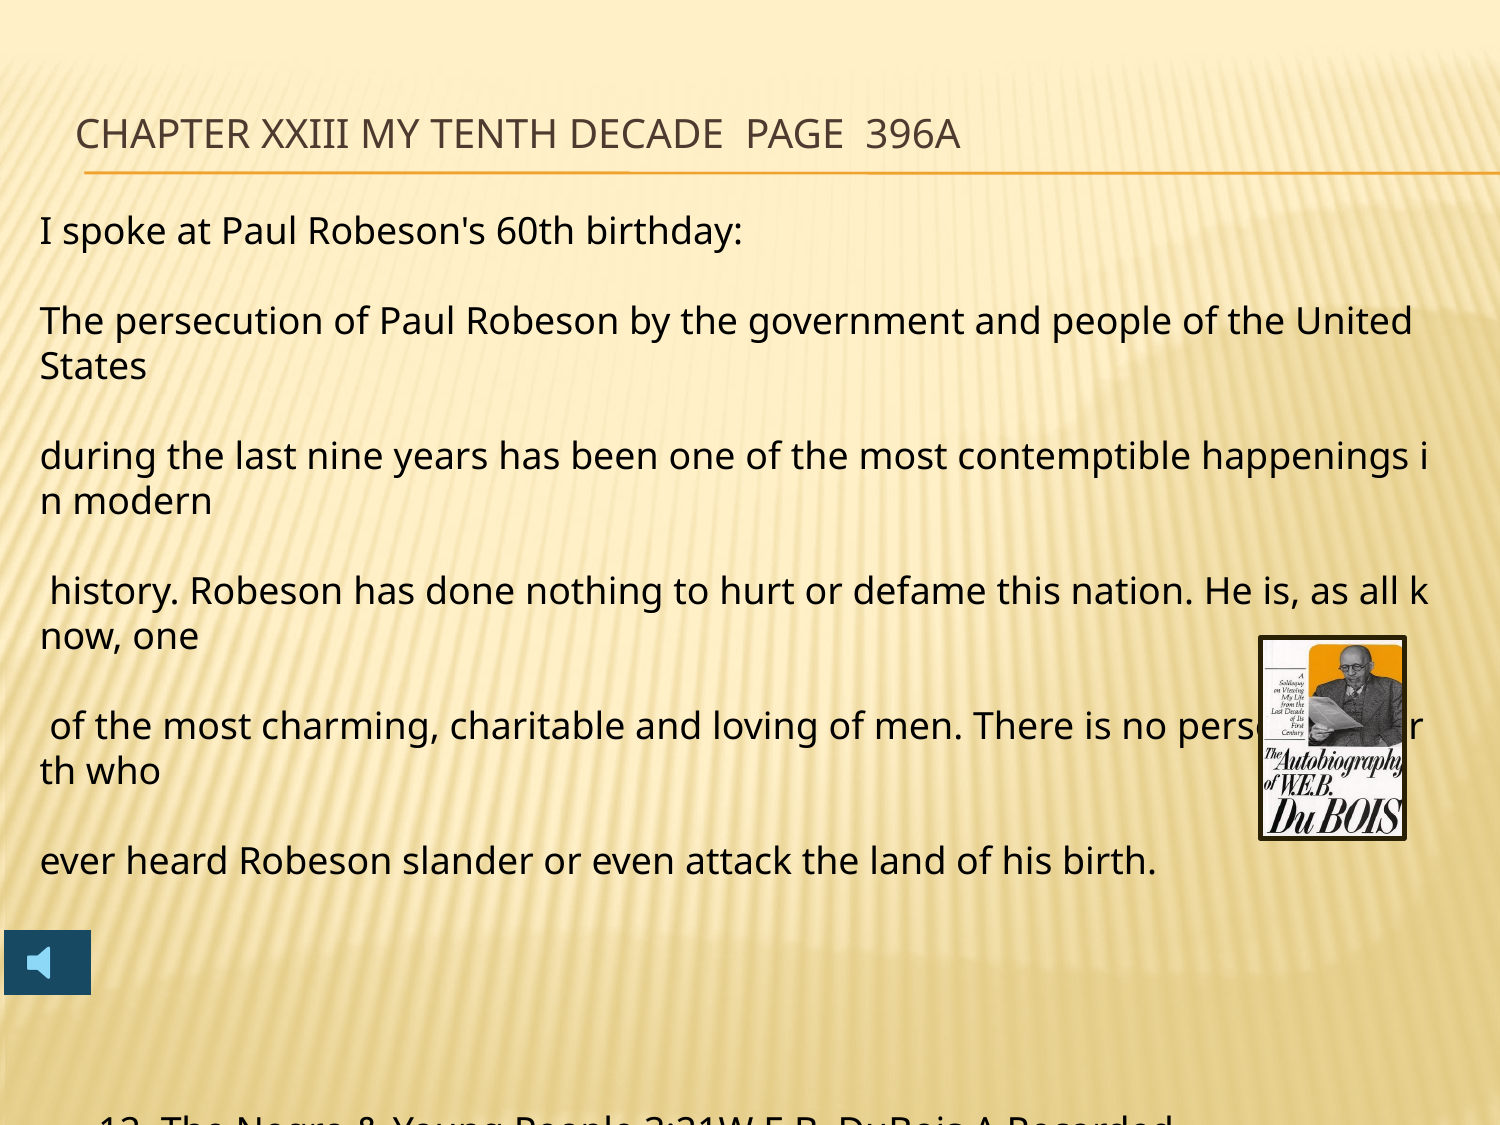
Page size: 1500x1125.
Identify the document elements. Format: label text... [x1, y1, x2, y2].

title Chapter XXIII My Tenth Decade Page 396A [49, 99, 1475, 213]
picture [4, 929, 91, 995]
picture [1262, 639, 1403, 837]
text_box I spoke at Paul Robeson's 60th birthday: The persecution of Paul Robeson by the government and people of the United States during the last nine years has been one of the most contemptible happenings in modern history. Robeson has done nothing to hurt or defame this nation. He is, as all know, one of the most charming, charitable and loving of men. There is no person on earth who ever heard Robeson slander or even attack the land of his birth. 12. The Negro & Young People 3:21W E.B. DuBois A Recorded Autobiography [1961] Spoken & Audio [24, 199, 1450, 1125]
